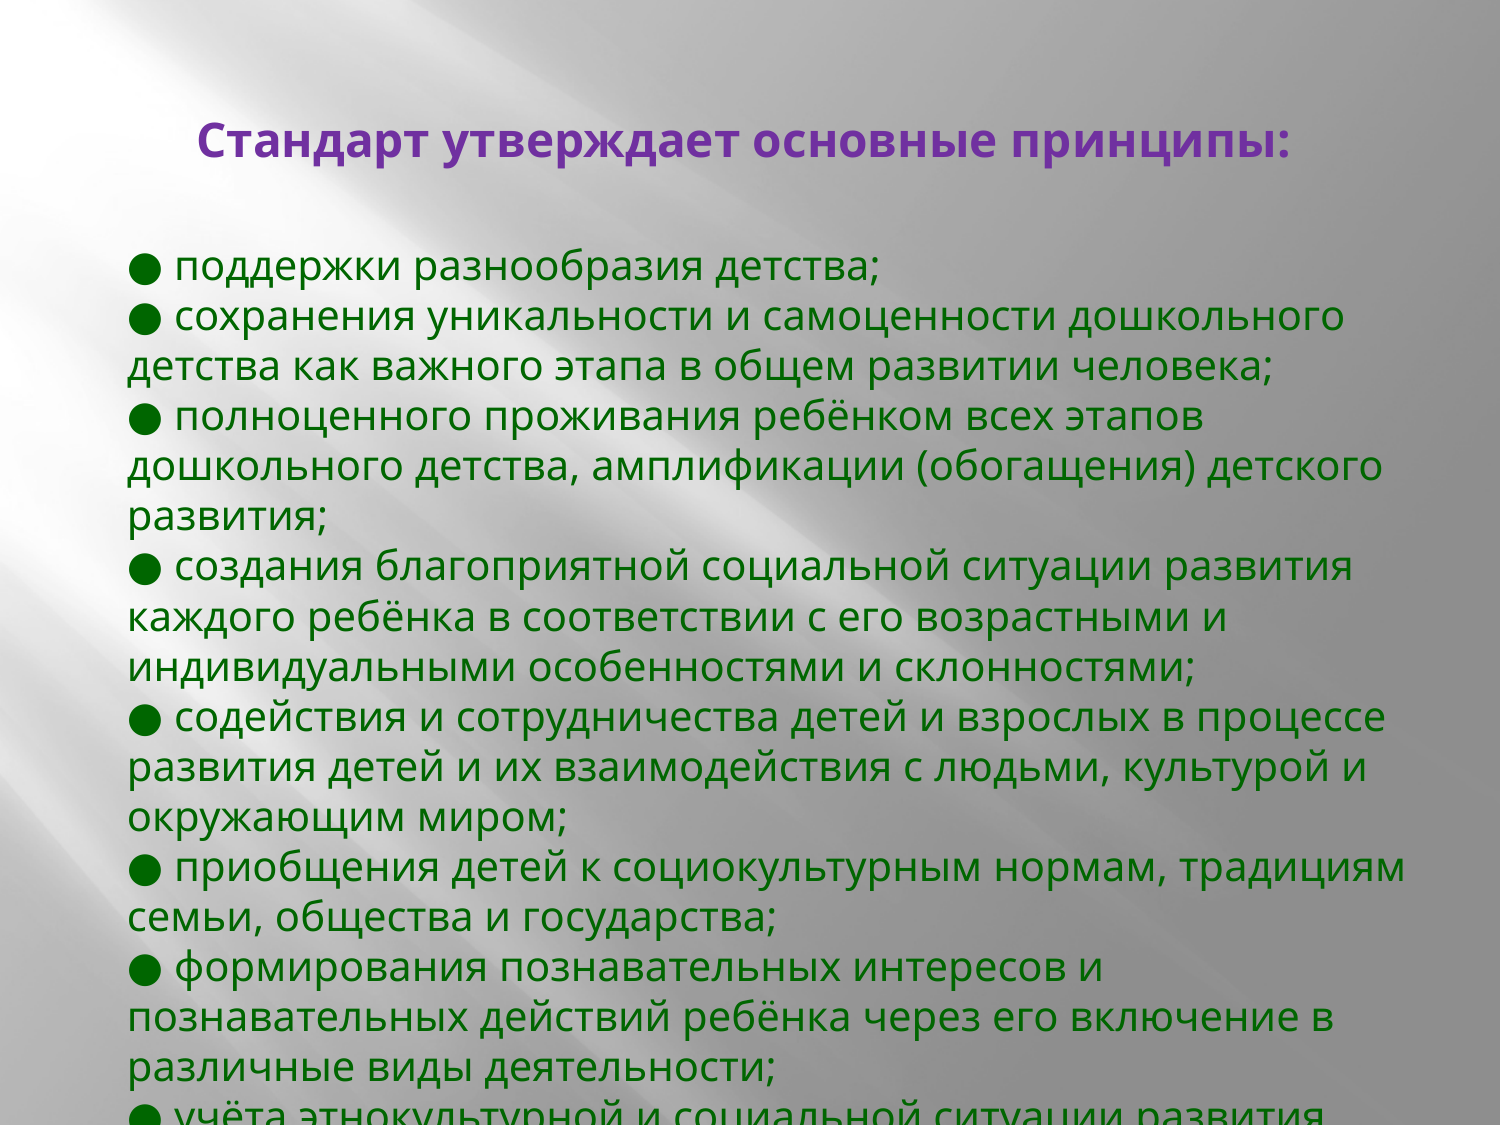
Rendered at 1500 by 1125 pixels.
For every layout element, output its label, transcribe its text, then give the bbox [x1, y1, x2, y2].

title Стандарт утверждает основные принципы: [75, 45, 1425, 233]
text_box ● поддержки разнообразия детства; ● сохранения уникальности и самоценности дошкольного детства как важного этапа в общем развитии человека; ● полноценного проживания ребёнком всех этапов дошкольного детства, амплификации (обогащения) детского развития; ● создания благоприятной социальной ситуации развития каждого ребёнка в соответствии с его возрастными и индивидуальными особенностями и склонностями; ● содействия и сотрудничества детей и взрослых в процессе развития детей и их взаимодействия с людьми, культурой и окружающим миром; ● приобщения детей к социокультурным нормам, традициям семьи, общества и государства; ● формирования познавательных интересов и познавательных действий ребёнка через его включение в различные виды деятельности; ● учёта этнокультурной и социальной ситуации развития детей. [112, 231, 1459, 1125]
